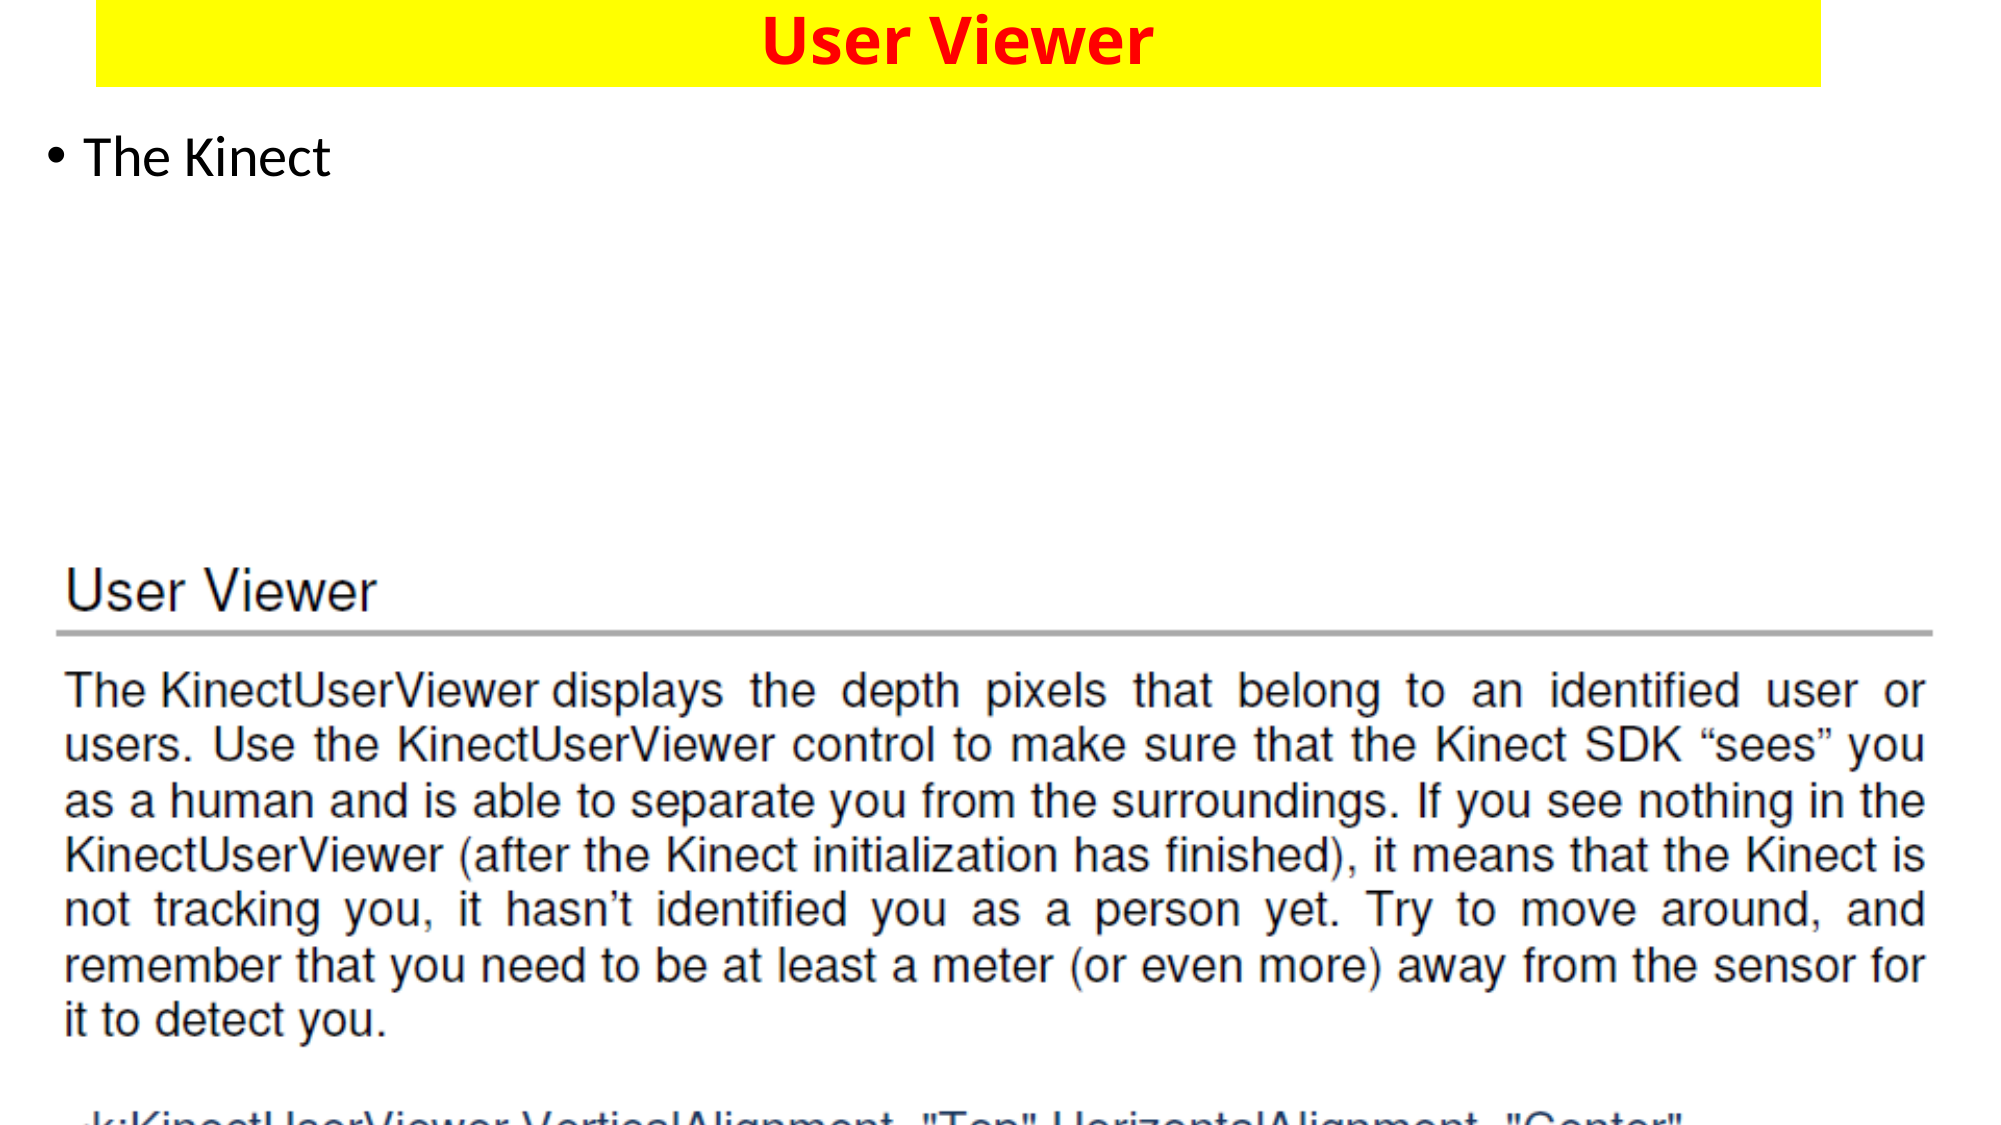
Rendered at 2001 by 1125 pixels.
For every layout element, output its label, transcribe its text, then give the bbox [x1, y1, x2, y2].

list The Kinect [30, 118, 1756, 532]
picture [15, 532, 2001, 1125]
title User Viewer [96, 0, 1821, 87]
